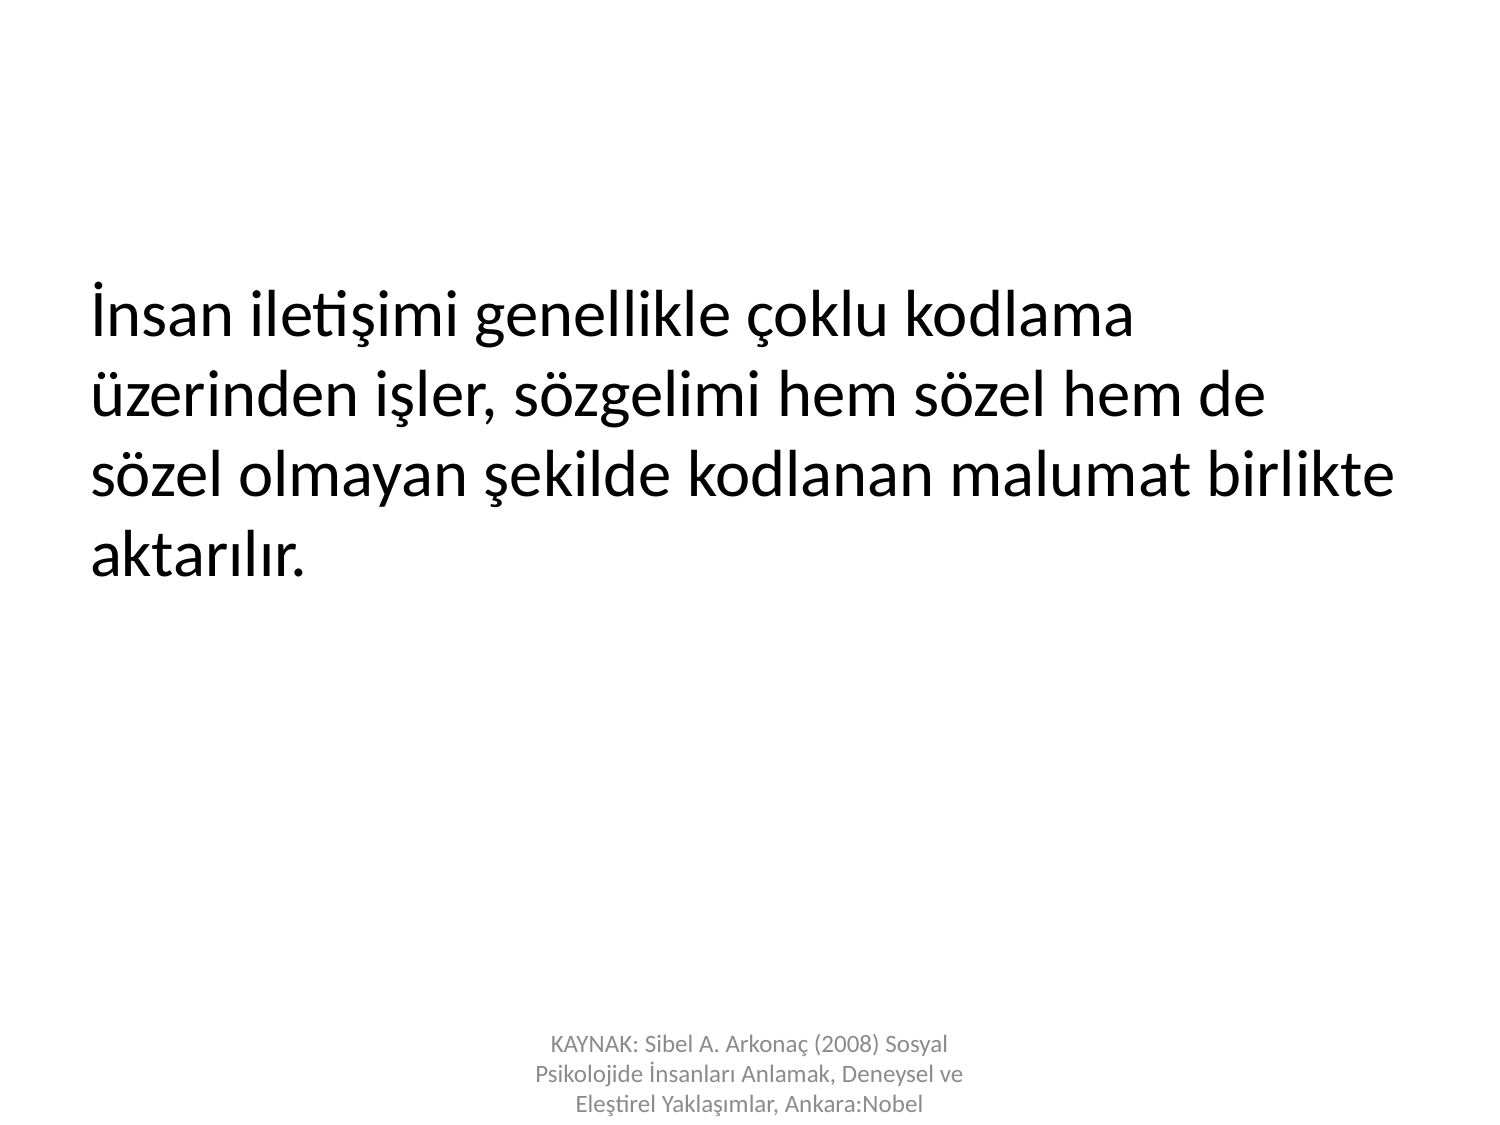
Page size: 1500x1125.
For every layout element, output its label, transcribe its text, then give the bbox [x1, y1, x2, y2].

footer KAYNAK: Sibel A. Arkonaç (2008) Sosyal Psikolojide İnsanları Anlamak, Deneysel ve Eleştirel Yaklaşımlar, Ankara:Nobel [512, 1042, 988, 1103]
list İnsan iletişimi genellikle çoklu kodlama üzerinden işler, sözgelimi hem sözel hem de sözel olmayan şekilde kodlanan malumat birlikte aktarılır. [75, 262, 1425, 1005]
